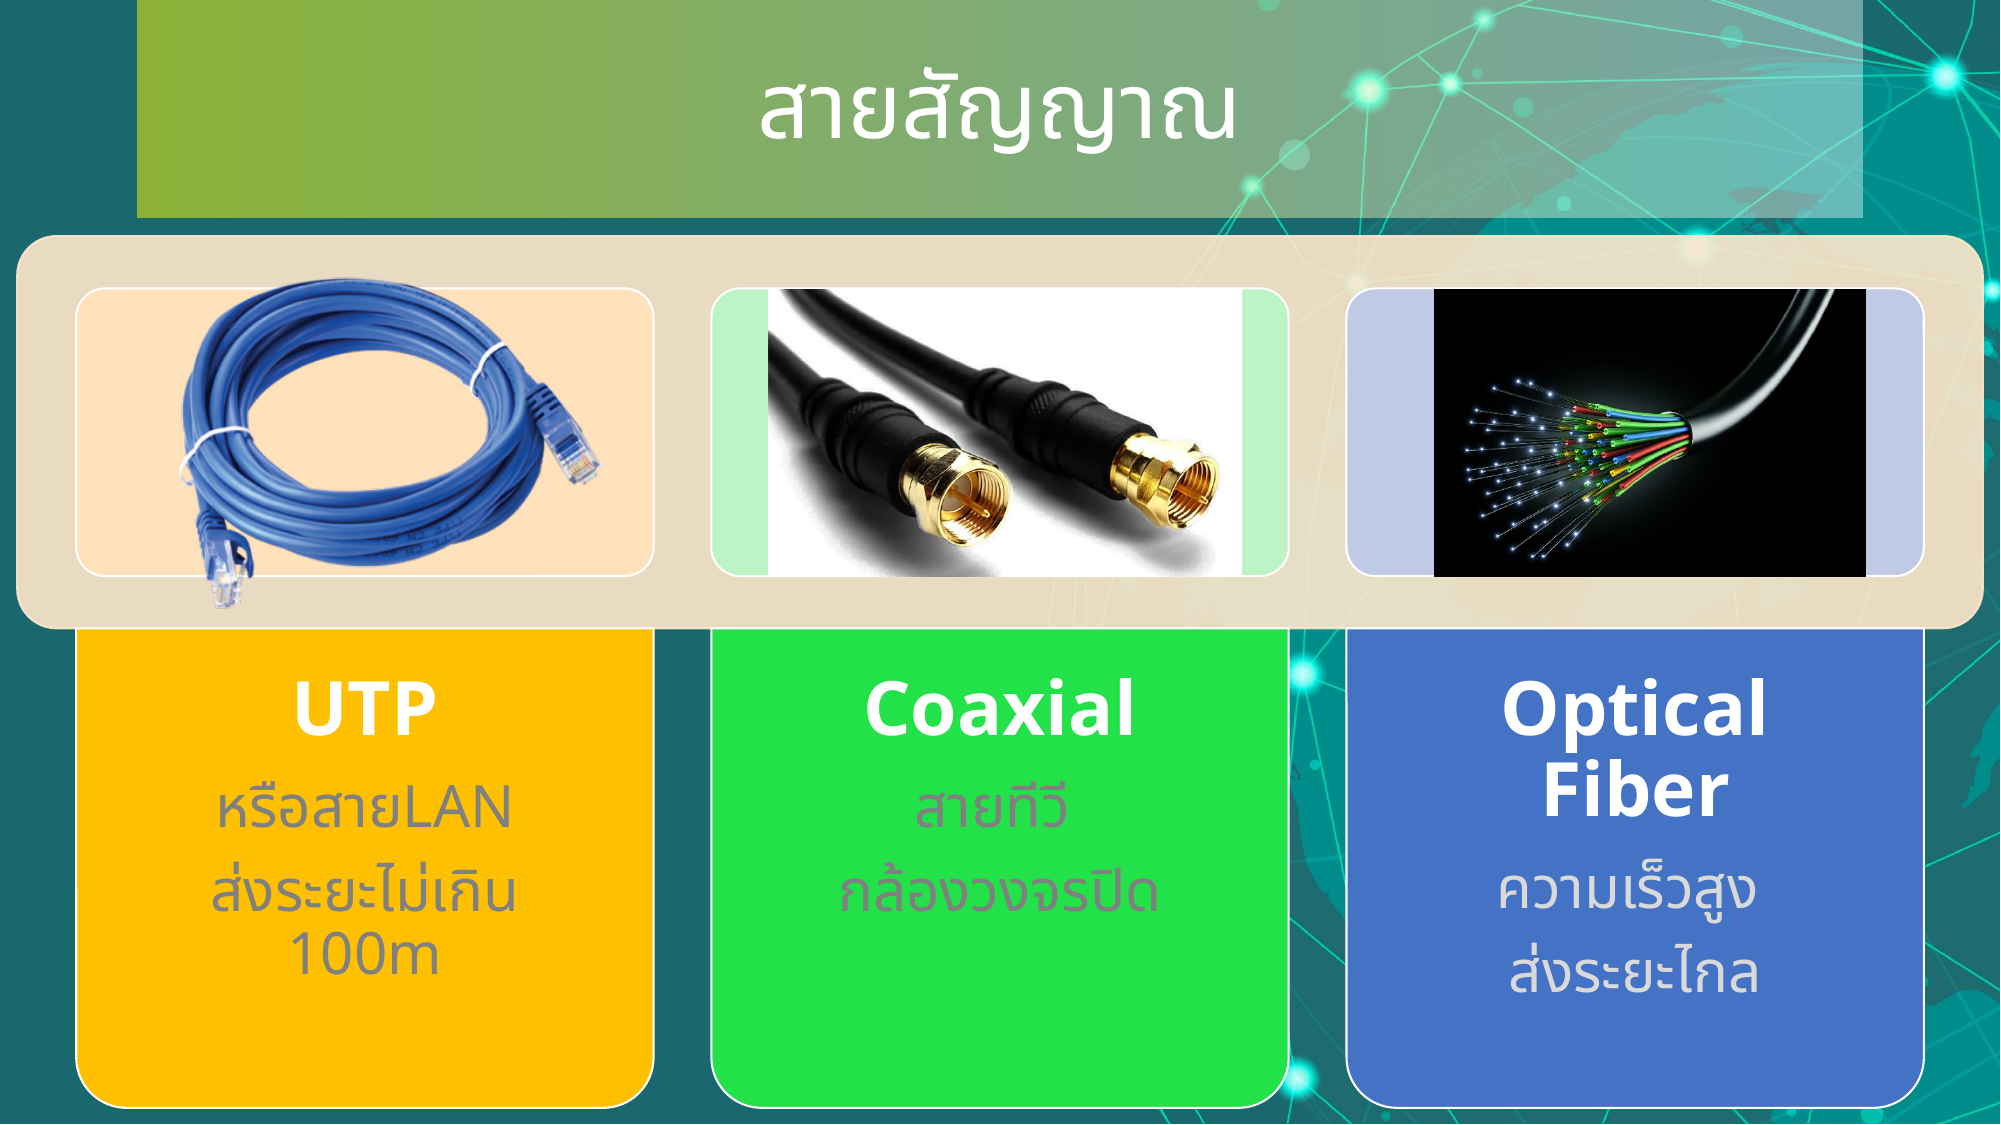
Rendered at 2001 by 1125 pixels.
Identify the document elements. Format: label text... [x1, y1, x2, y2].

picture [0, 0, 2000, 1124]
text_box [17, 236, 1983, 1108]
title สายสัญญาณ [137, 0, 1863, 218]
